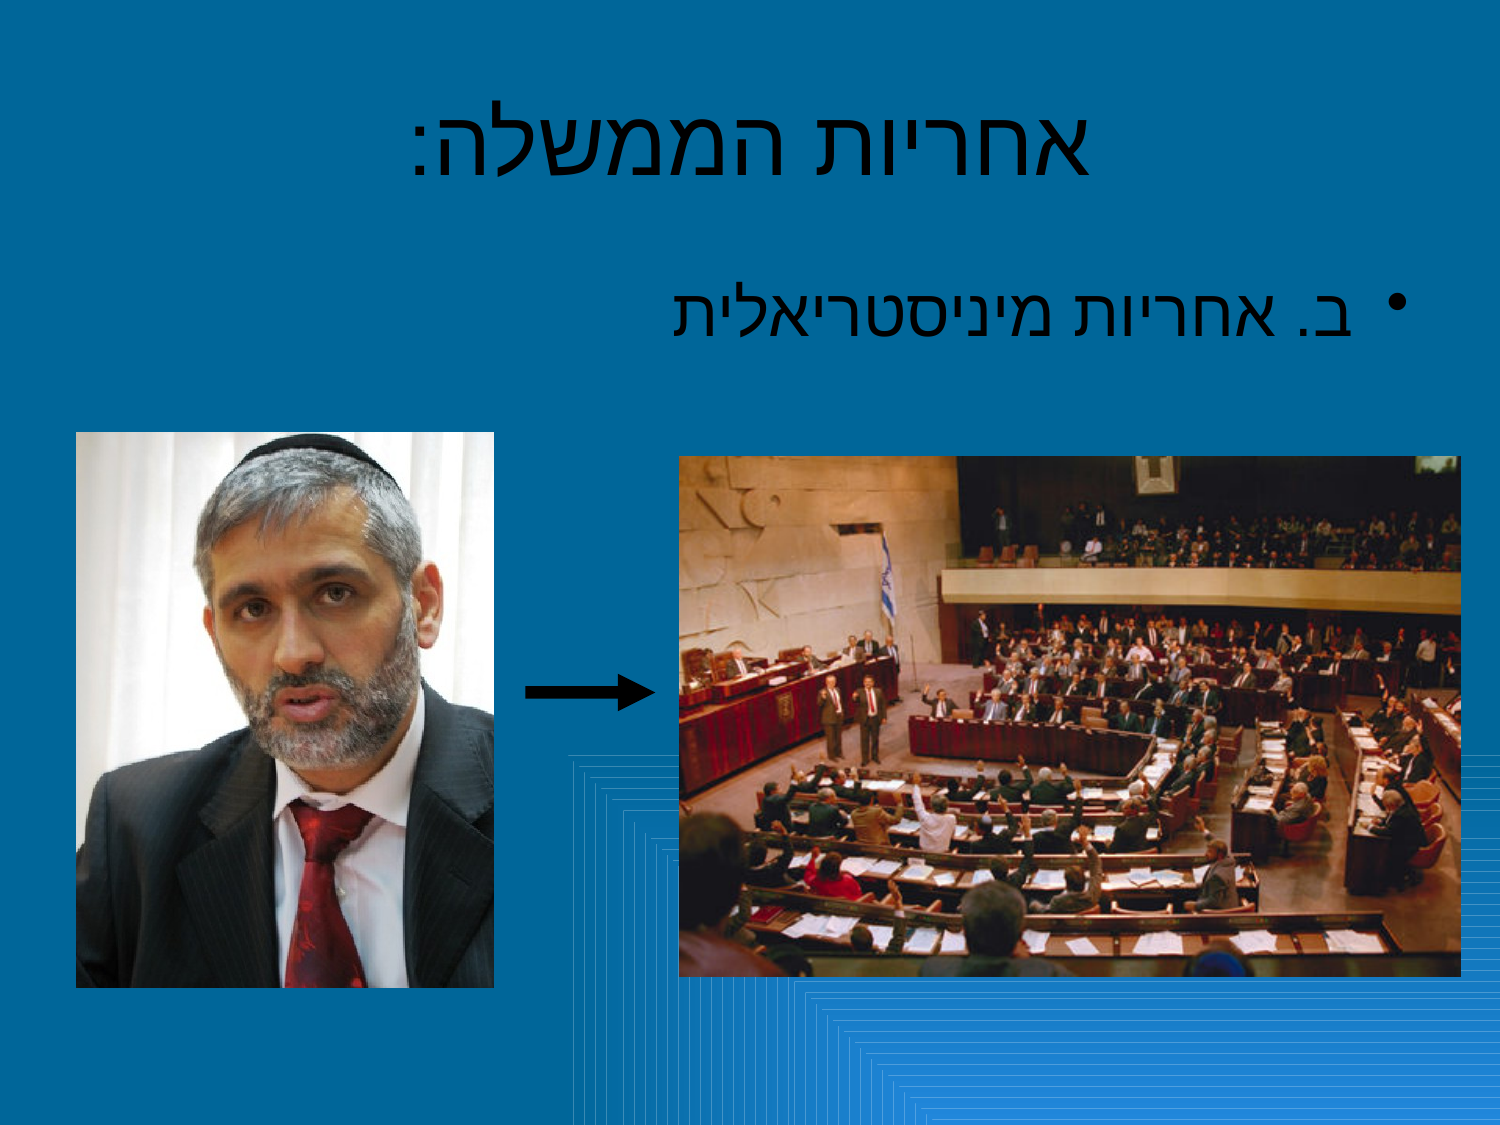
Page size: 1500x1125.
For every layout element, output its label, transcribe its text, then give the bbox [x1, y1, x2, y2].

picture [77, 433, 493, 987]
picture [678, 457, 1463, 977]
list ב. אחריות מיניסטריאלית [74, 262, 1426, 1006]
text_box [525, 686, 656, 699]
title אחריות הממשלה: [74, 44, 1426, 233]
